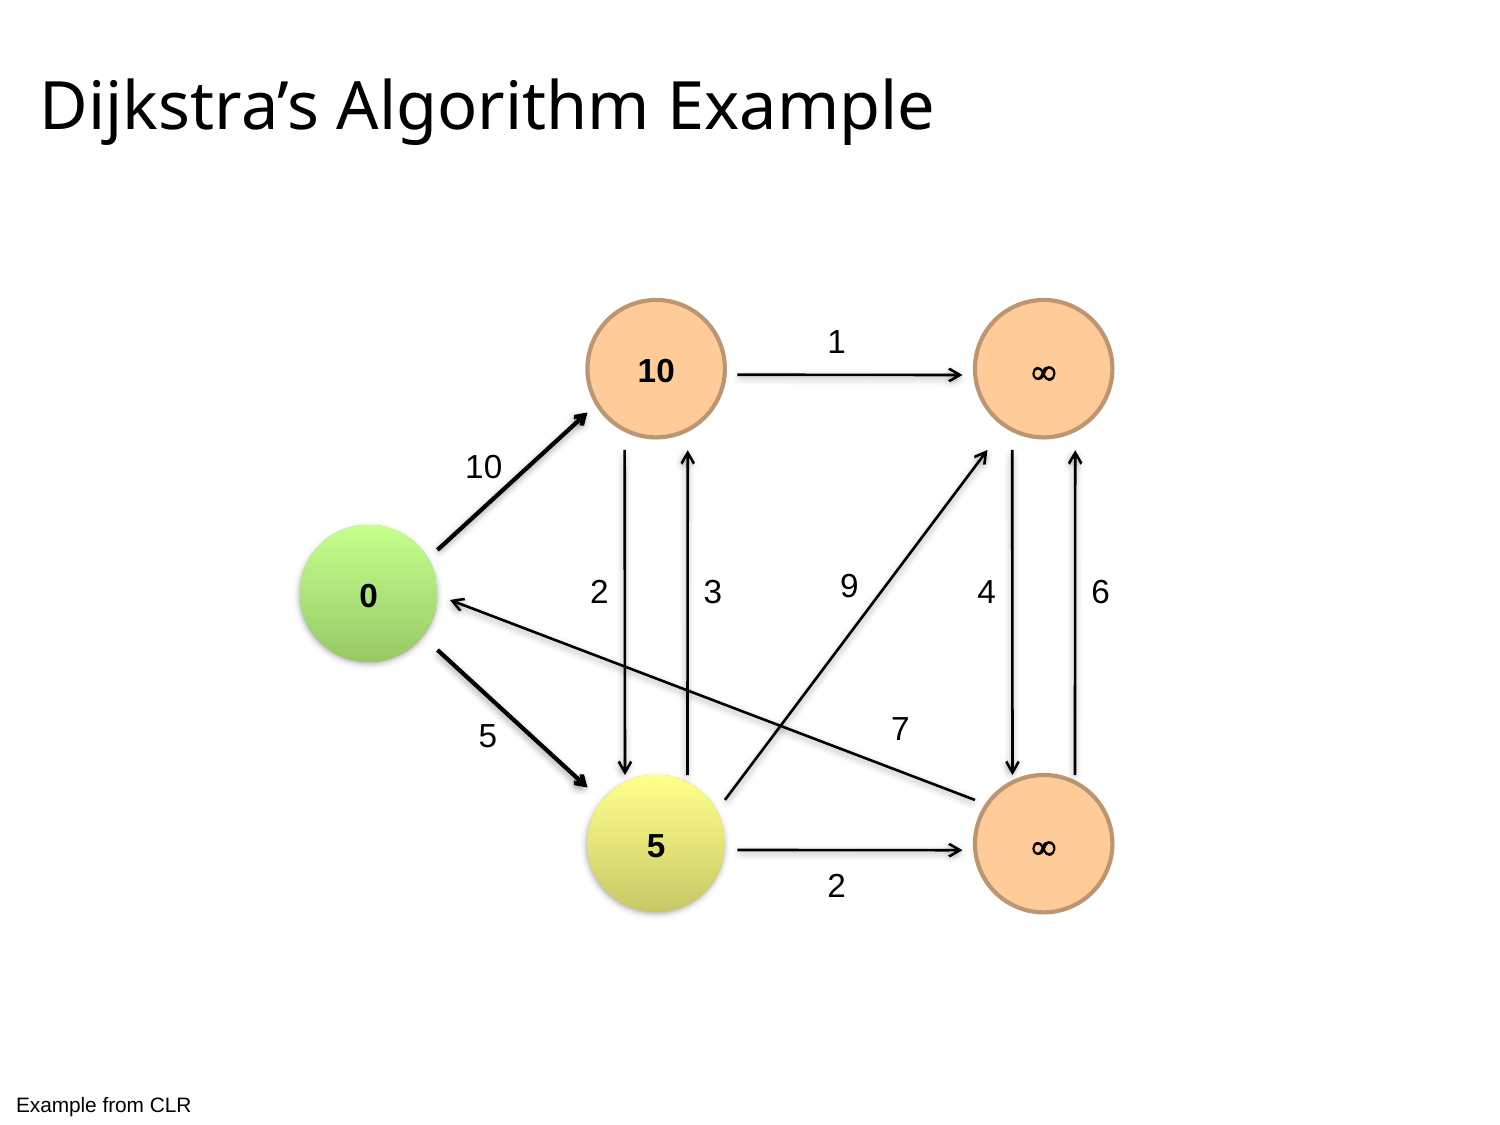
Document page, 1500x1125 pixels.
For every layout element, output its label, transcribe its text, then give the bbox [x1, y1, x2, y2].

text_box 10 [585, 297, 727, 440]
text_box 1 [812, 312, 862, 368]
title Dijkstra’s Algorithm Example [24, 18, 1451, 188]
text_box  [972, 772, 1115, 915]
text_box 2 [575, 562, 624, 598]
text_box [437, 649, 444, 788]
text_box  [972, 297, 1115, 440]
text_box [979, 623, 1032, 757]
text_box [680, 493, 1032, 609]
text_box 0 [299, 524, 438, 663]
text_box 2 [812, 860, 862, 912]
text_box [437, 412, 588, 551]
text_box 5 [587, 810, 725, 913]
text_box 6 [1076, 562, 1125, 609]
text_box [449, 599, 976, 801]
text_box Example from CLR [1, 1084, 207, 1125]
